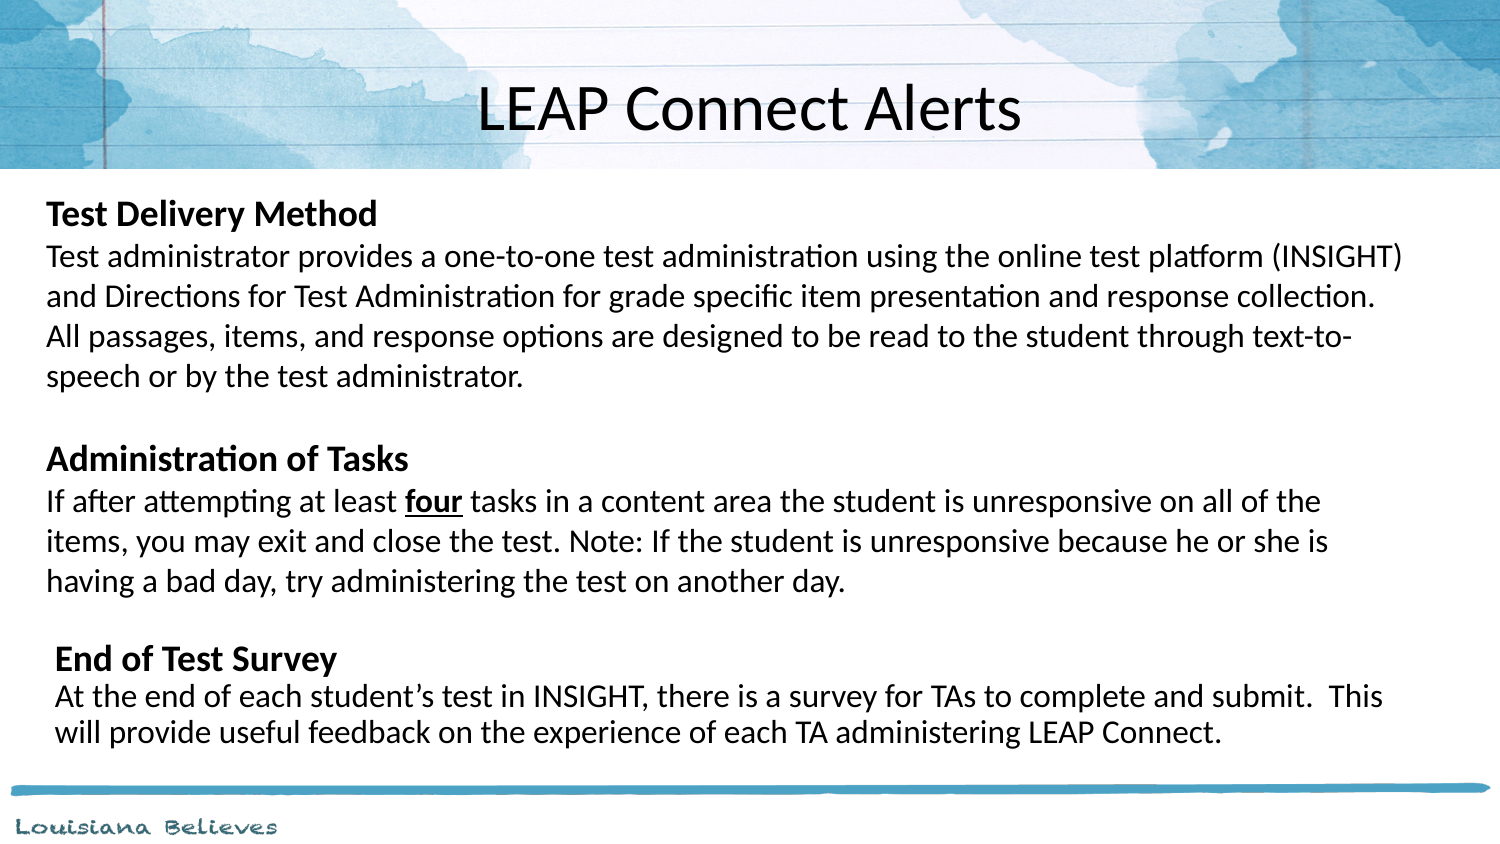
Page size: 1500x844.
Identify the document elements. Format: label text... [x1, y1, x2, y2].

picture [0, 0, 1500, 169]
list Test Delivery Method Test administrator provides a one-to-one test administration using the online test platform (INSIGHT) and Directions for Test Administration for grade specific item presentation and response collection. All passages, items, and response options are designed to be read to the student through text-to-speech or by the test administrator. Administration of Tasks If after attempting at least four tasks in a content area the student is unresponsive on all of the items, you may exit and close the test. Note: If the student is unresponsive because he or she is having a bad day, try administering the test on another day. End of Test Survey At the end of each student’s test in INSIGHT, there is a survey for TAs to complete and submit. This will provide useful feedback on the experience of each TA administering LEAP Connect. [30, 174, 1426, 754]
picture [0, 777, 1500, 844]
title LEAP Connect Alerts [75, 33, 1425, 174]
